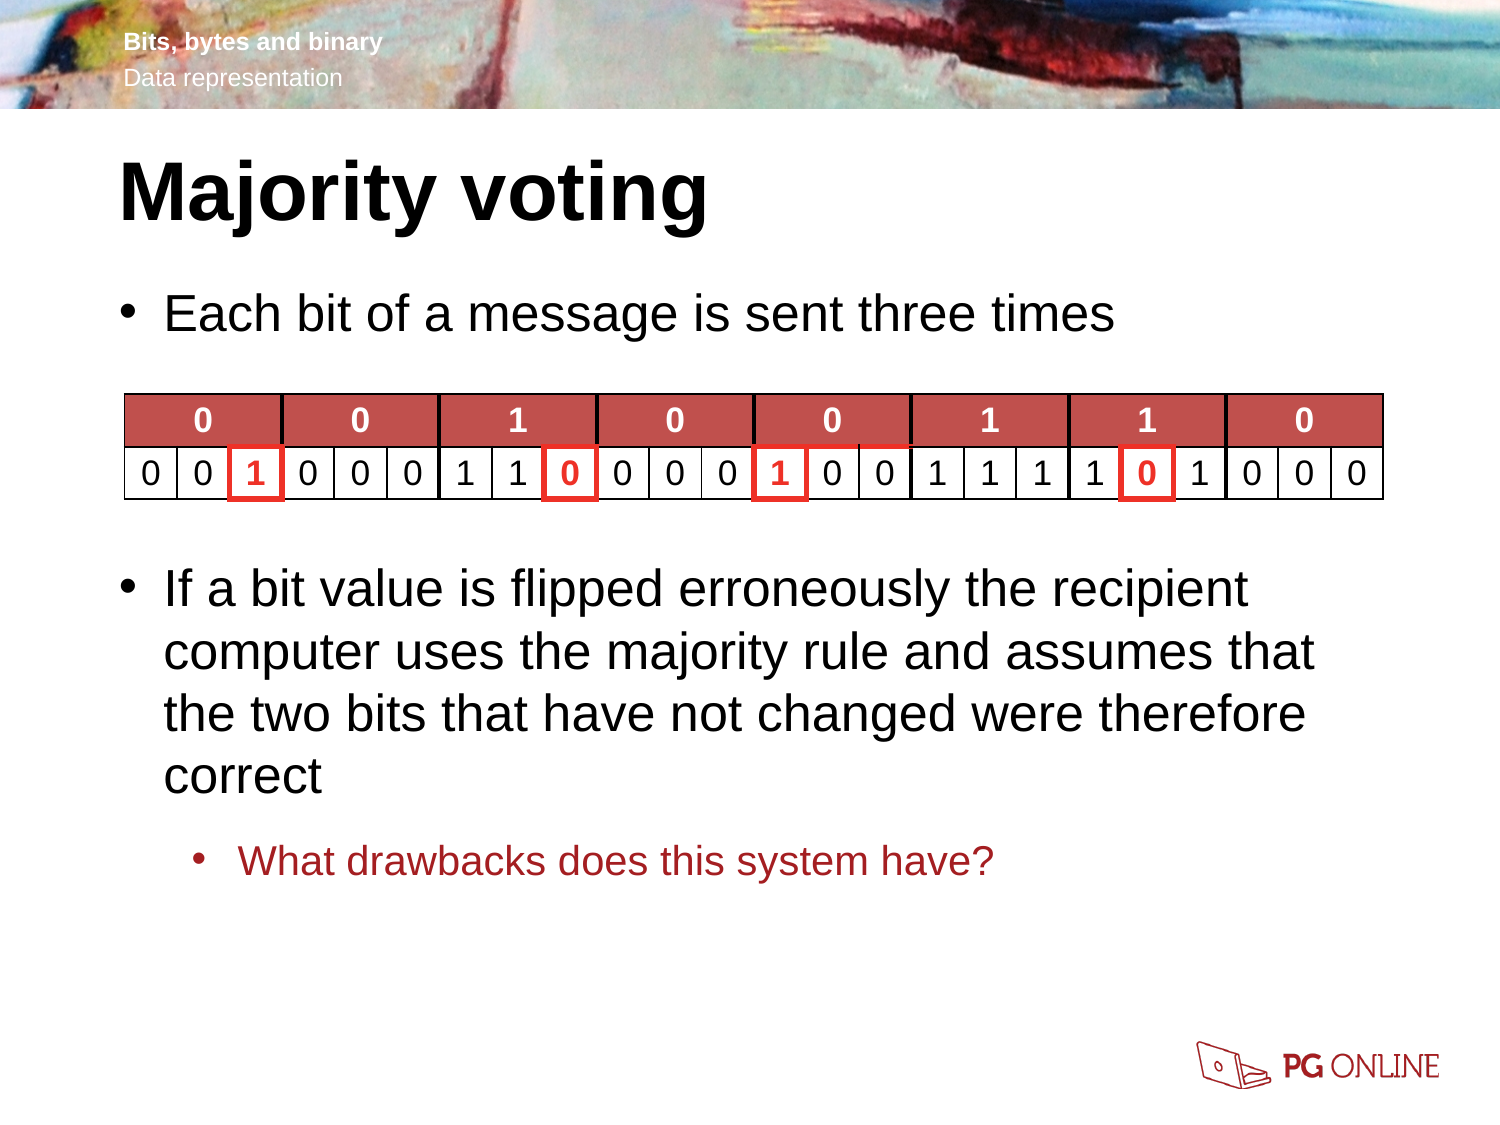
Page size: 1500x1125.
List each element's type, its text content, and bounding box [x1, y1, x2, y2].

table_header 0 [599, 395, 752, 446]
table_cell 0 [1124, 449, 1171, 496]
table_cell 0 [702, 448, 751, 498]
table_cell 0 [178, 448, 227, 498]
table_cell 0 [125, 448, 176, 498]
table_cell 0 [335, 448, 386, 498]
table_cell 1 [232, 449, 279, 496]
table_cell 0 [388, 448, 437, 498]
table_header 0 [284, 395, 437, 446]
table_cell 0 [599, 448, 648, 498]
table_cell 0 [809, 449, 858, 498]
table_cell 1 [1071, 448, 1118, 498]
table_header 0 [1228, 395, 1382, 446]
list Majority voting [118, 148, 1401, 259]
table_cell 1 [1017, 448, 1067, 498]
table_header 0 [125, 395, 280, 446]
table_cell 1 [441, 448, 491, 498]
table_header 1 [1071, 395, 1224, 446]
table_cell 1 [913, 448, 963, 498]
table_cell 0 [285, 448, 333, 498]
table_cell 0 [1279, 448, 1330, 498]
table_cell 1 [1176, 448, 1224, 498]
list Each bit of a message is sent three times If a bit value is flipped erroneously the recipient computer uses the majority rule and assumes that the two bits that have not changed were therefore correct What drawbacks does this system have? [118, 279, 1398, 980]
table_cell 0 [547, 449, 594, 496]
table_header 0 [756, 395, 909, 444]
table_cell 1 [757, 449, 804, 496]
picture [0, 0, 1500, 109]
table_cell 1 [493, 448, 541, 498]
table_cell 0 [860, 449, 909, 498]
table_cell 0 [1228, 448, 1277, 498]
table_cell 1 [965, 448, 1015, 498]
table_cell 0 [650, 448, 701, 498]
table_header 1 [441, 395, 595, 446]
table_header 1 [913, 395, 1067, 446]
table_cell 0 [1332, 448, 1382, 498]
